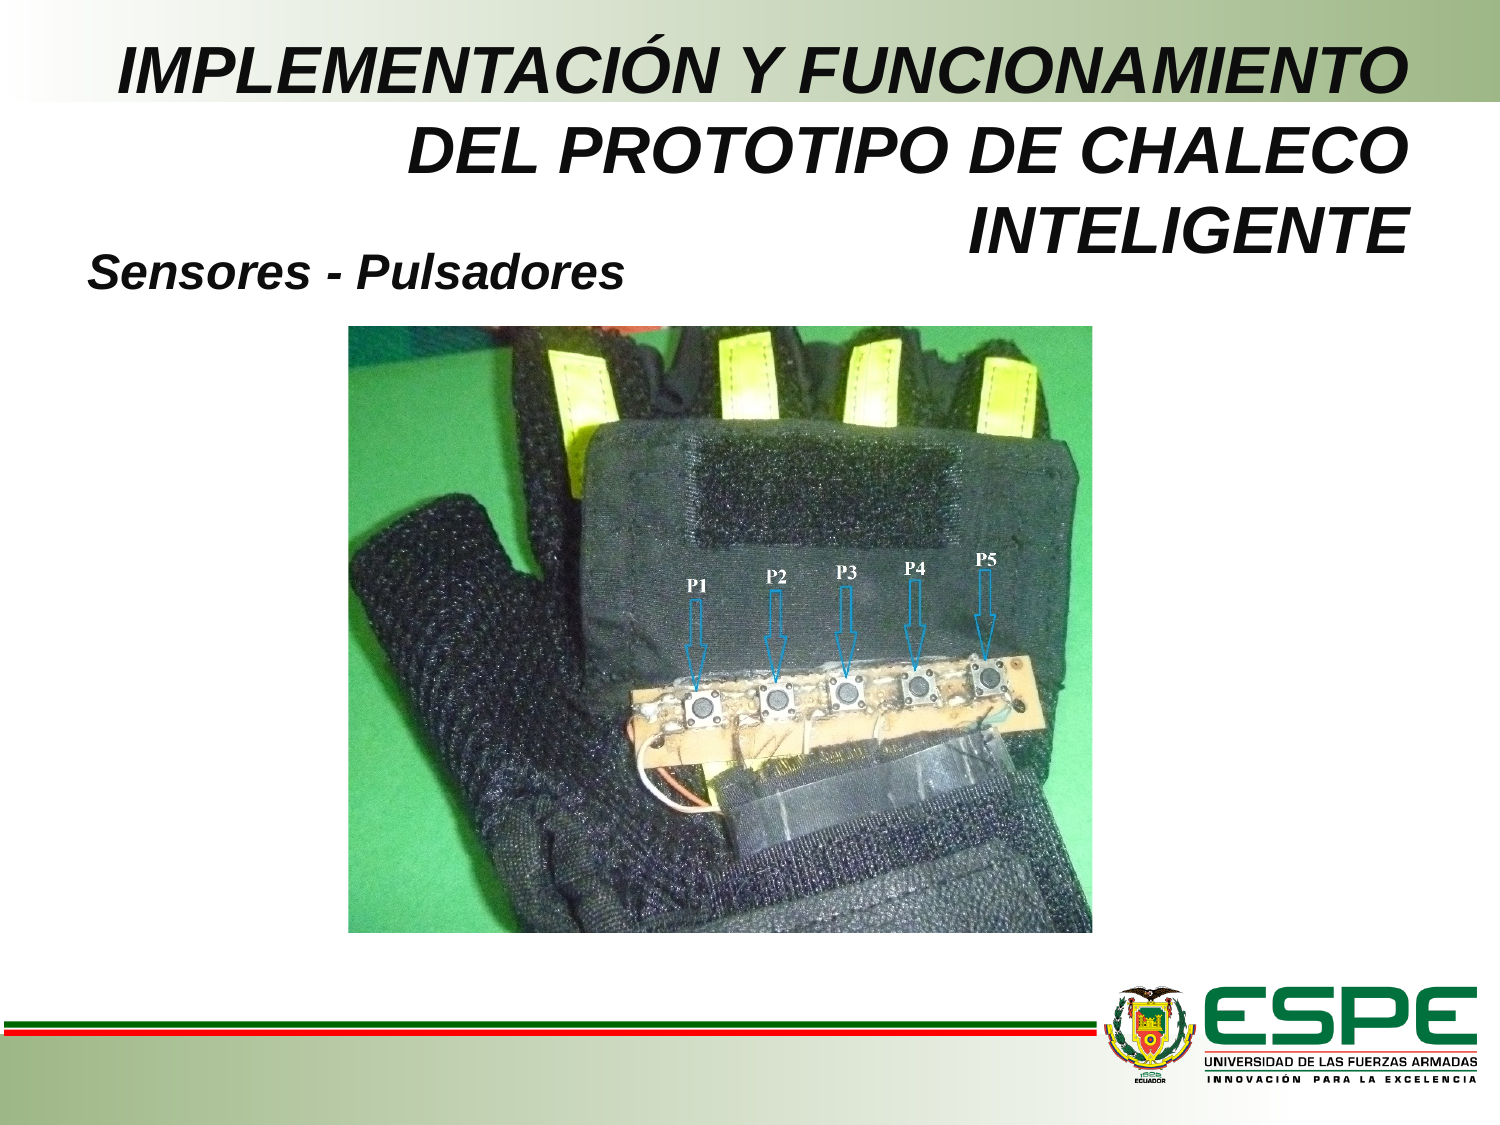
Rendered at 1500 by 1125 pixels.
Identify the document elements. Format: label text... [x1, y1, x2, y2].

picture [348, 325, 1093, 933]
list Sensores - Pulsadores [72, 231, 1423, 975]
picture [1104, 986, 1477, 1083]
title Implementación y funcionamiento del prototipo de chaleco inteligente [75, 19, 1425, 207]
